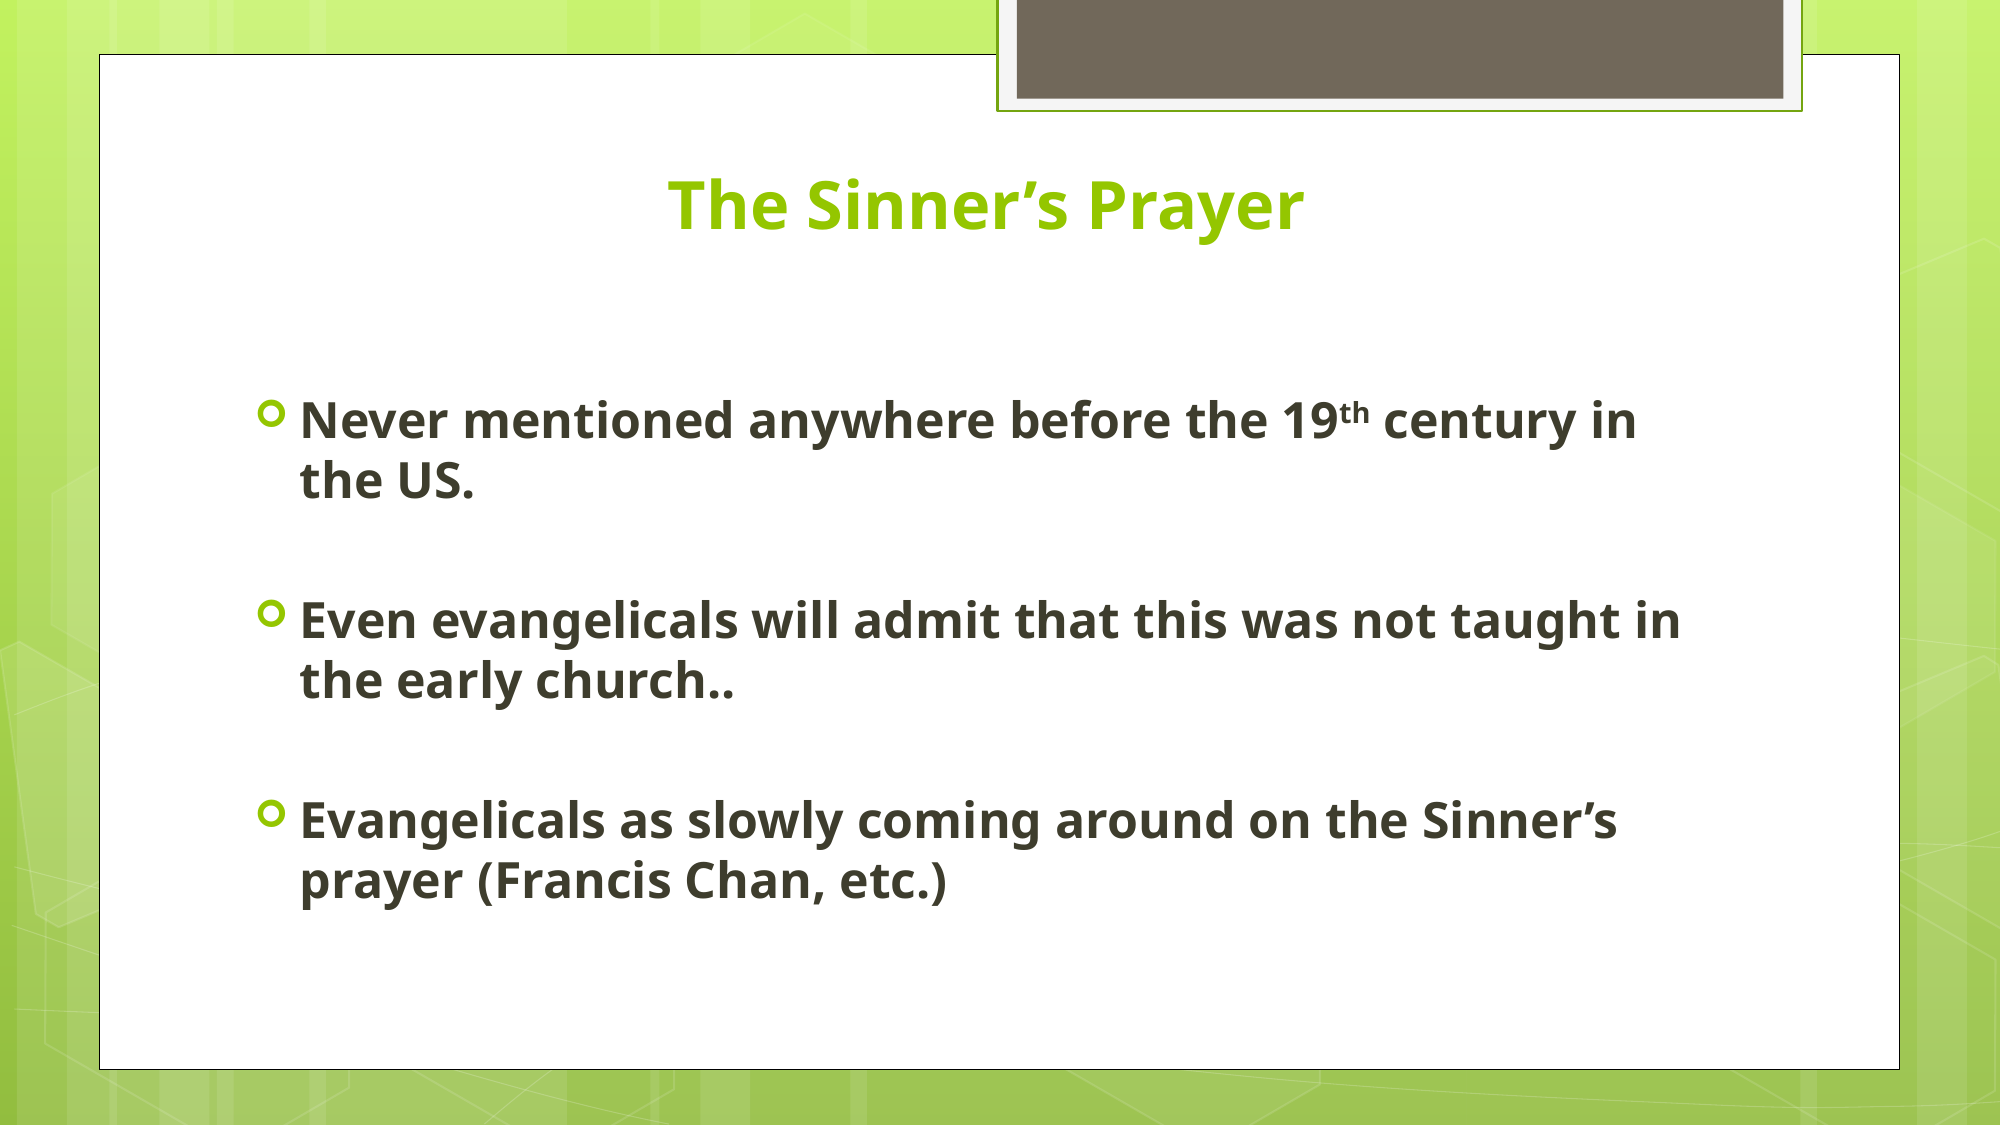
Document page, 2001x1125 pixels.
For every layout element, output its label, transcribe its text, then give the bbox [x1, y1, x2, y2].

list Never mentioned anywhere before the 19th century in the US. Even evangelicals will admit that this was not taught in the early church.. Evangelicals as slowly coming around on the Sinner’s prayer (Francis Chan, etc.) [228, 381, 1711, 957]
title The Sinner’s Prayer [399, 137, 1574, 250]
